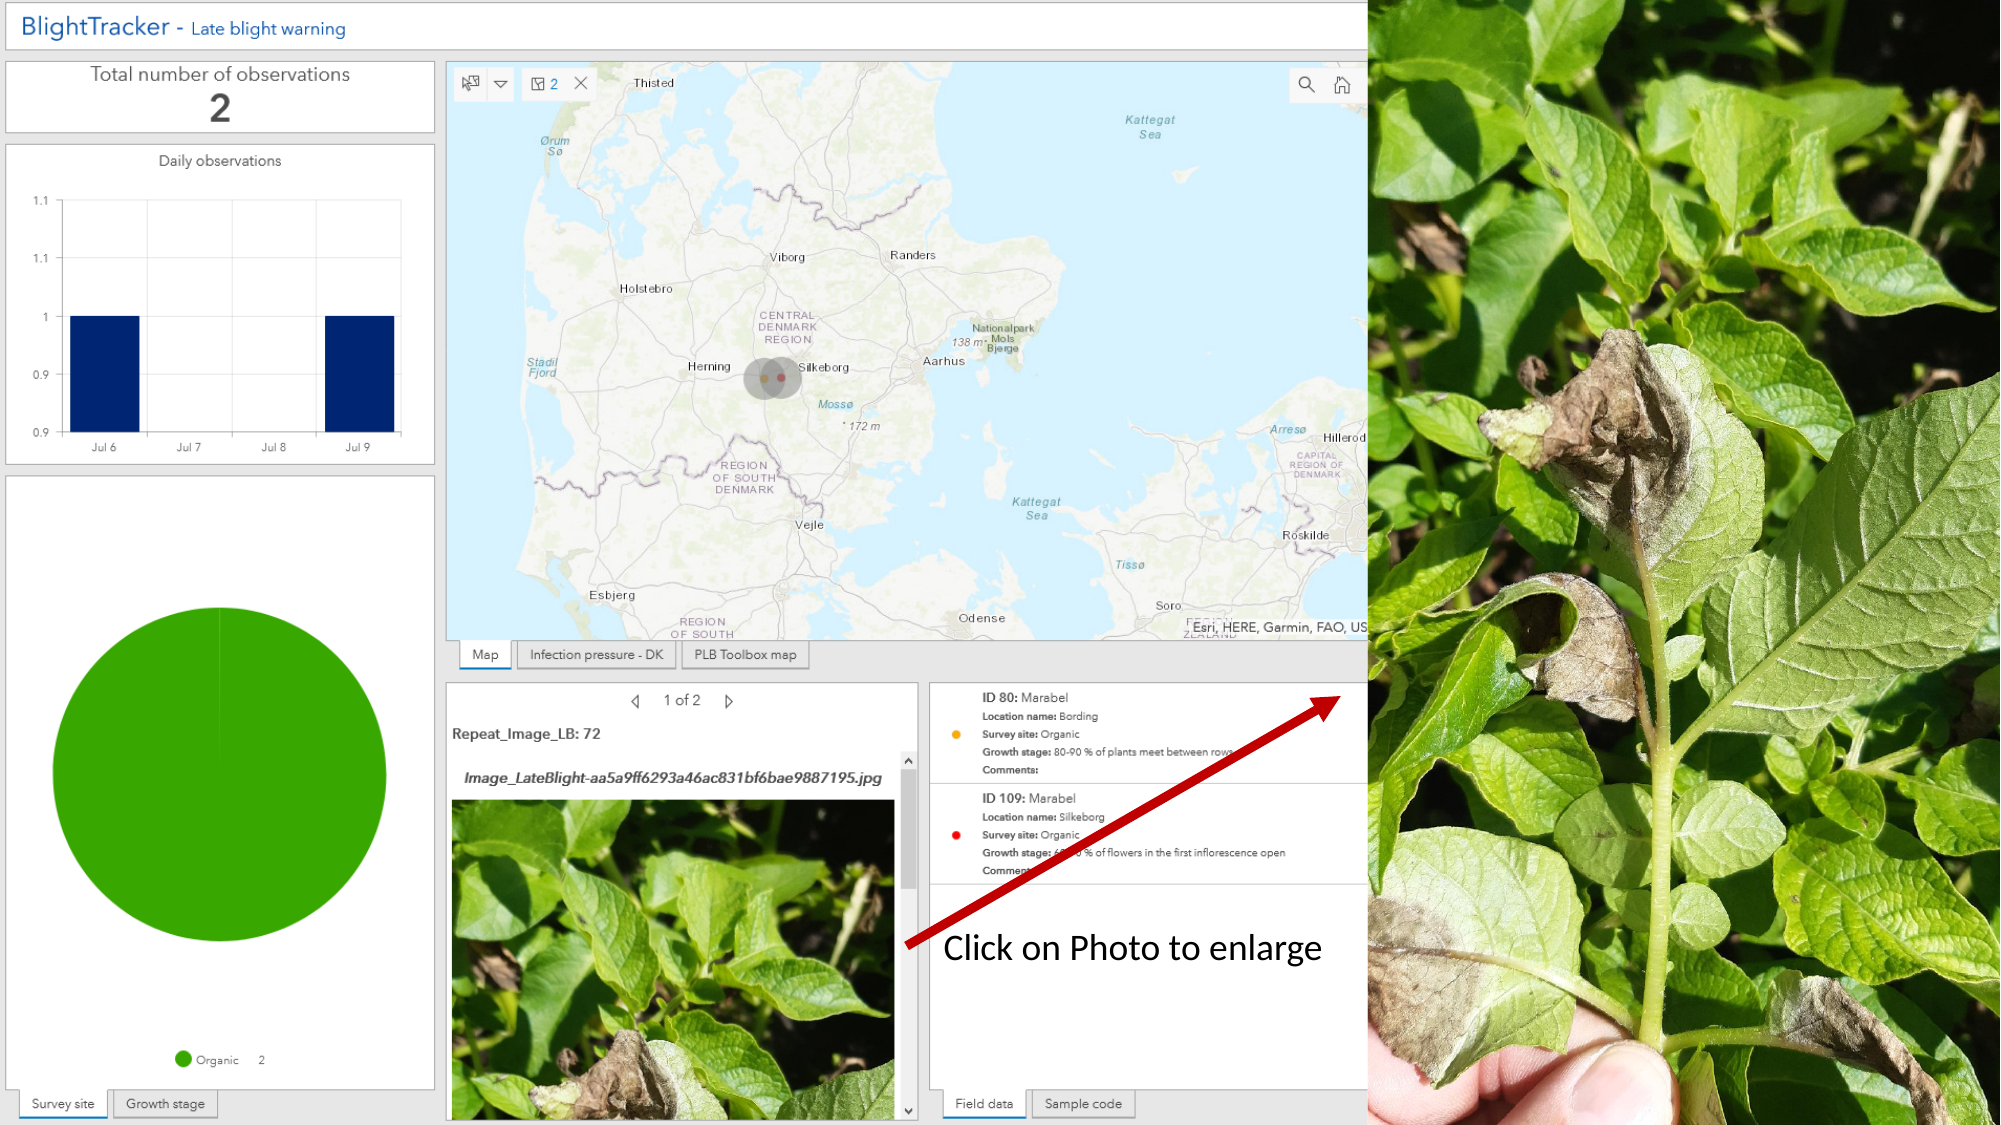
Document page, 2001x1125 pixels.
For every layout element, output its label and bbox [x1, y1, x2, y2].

text_box [906, 0, 2000, 1125]
picture [0, 0, 906, 1125]
